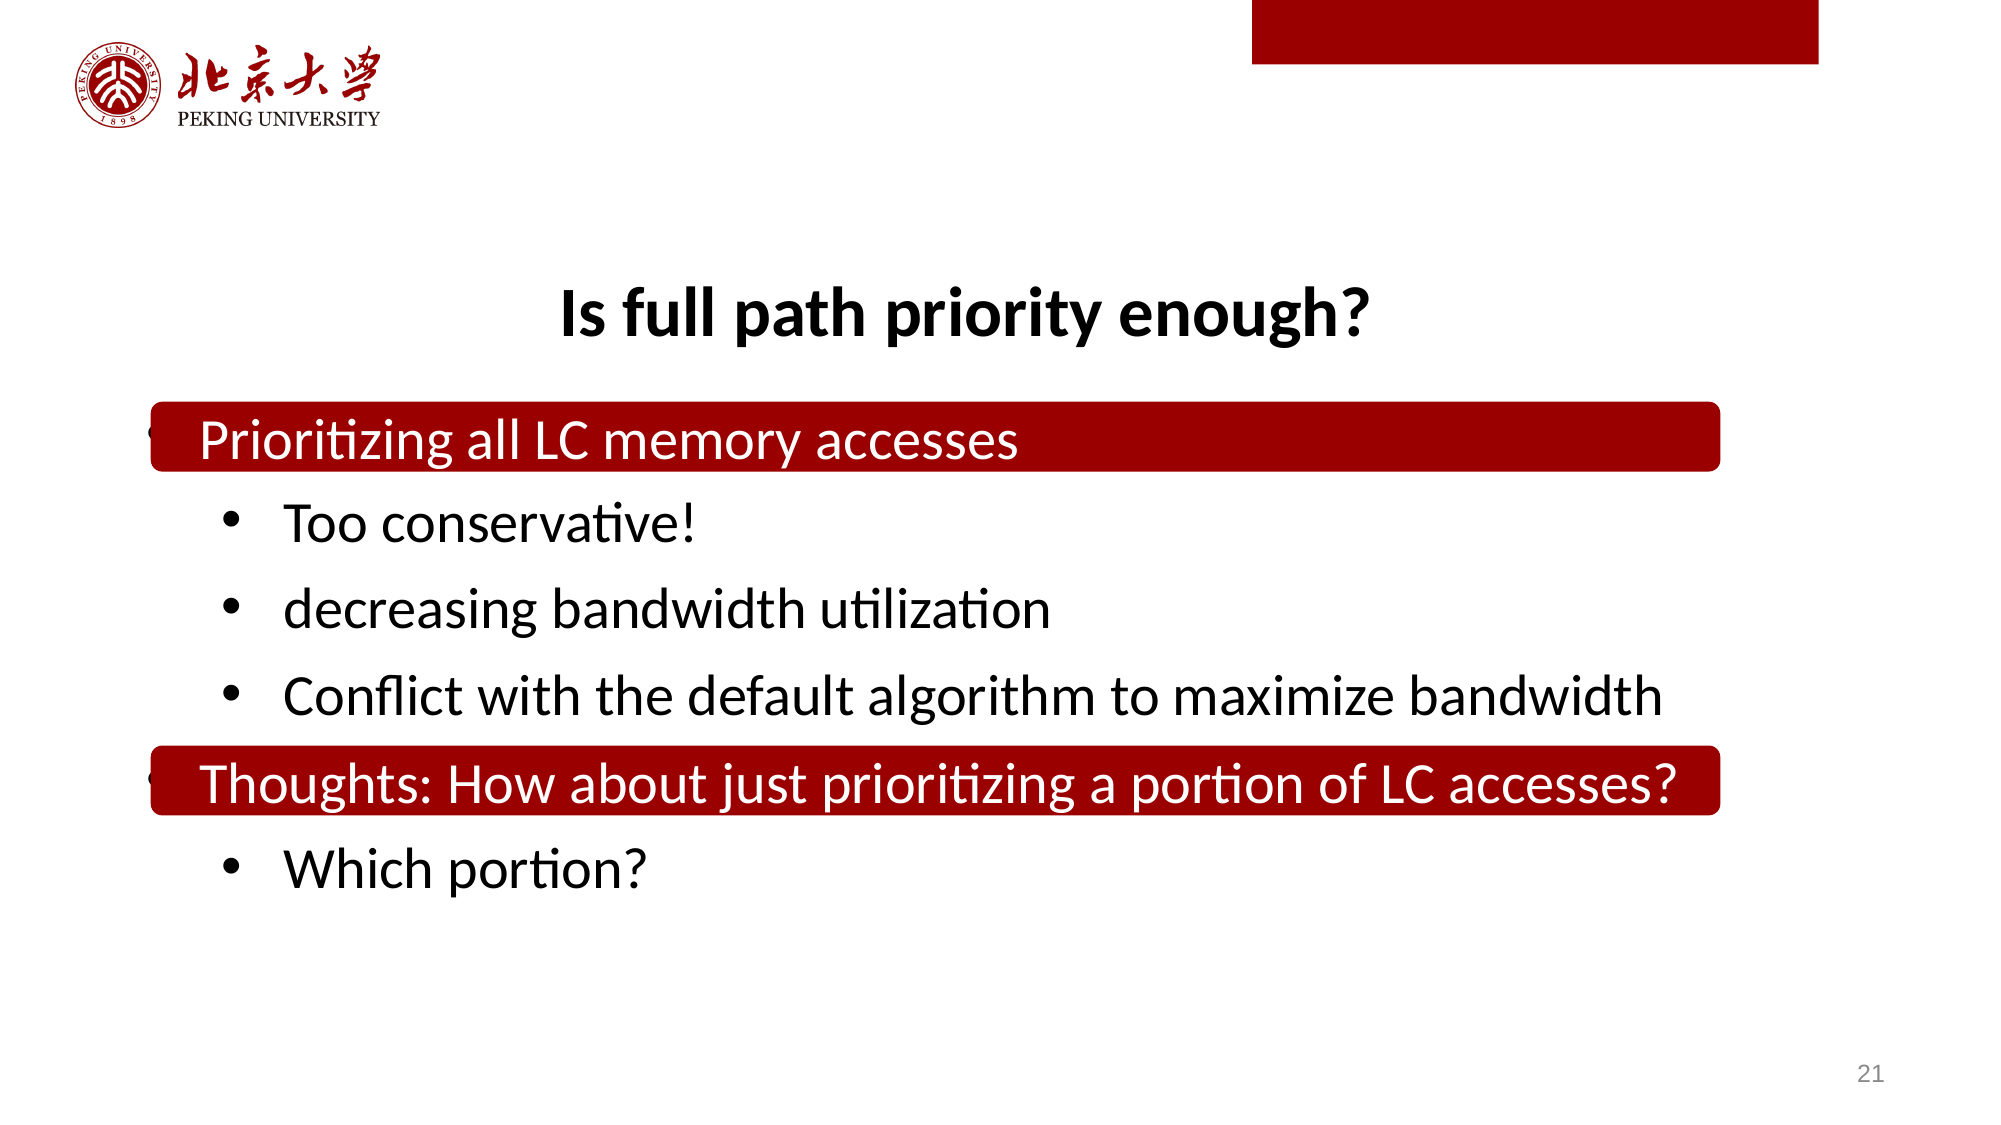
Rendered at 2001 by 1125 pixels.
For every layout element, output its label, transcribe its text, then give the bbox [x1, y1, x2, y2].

picture [75, 42, 380, 128]
text_box [1252, 0, 1819, 65]
text_box Prioritizing all LC memory accesses Too conservative! decreasing bandwidth utilization Conflict with the default algorithm to maximize bandwidth Thoughts: How about just prioritizing a portion of LC accesses? Which portion? [131, 389, 1923, 1125]
text_box Prioritizing all LC memory accesses [150, 401, 1721, 472]
text_box Is full path priority enough? [196, 258, 1721, 359]
text_box Thoughts: How about just prioritizing a portion of LC accesses? [150, 745, 1721, 816]
slide_number 21 [1433, 1042, 1900, 1103]
text_box 21 [37, 54, 132, 138]
